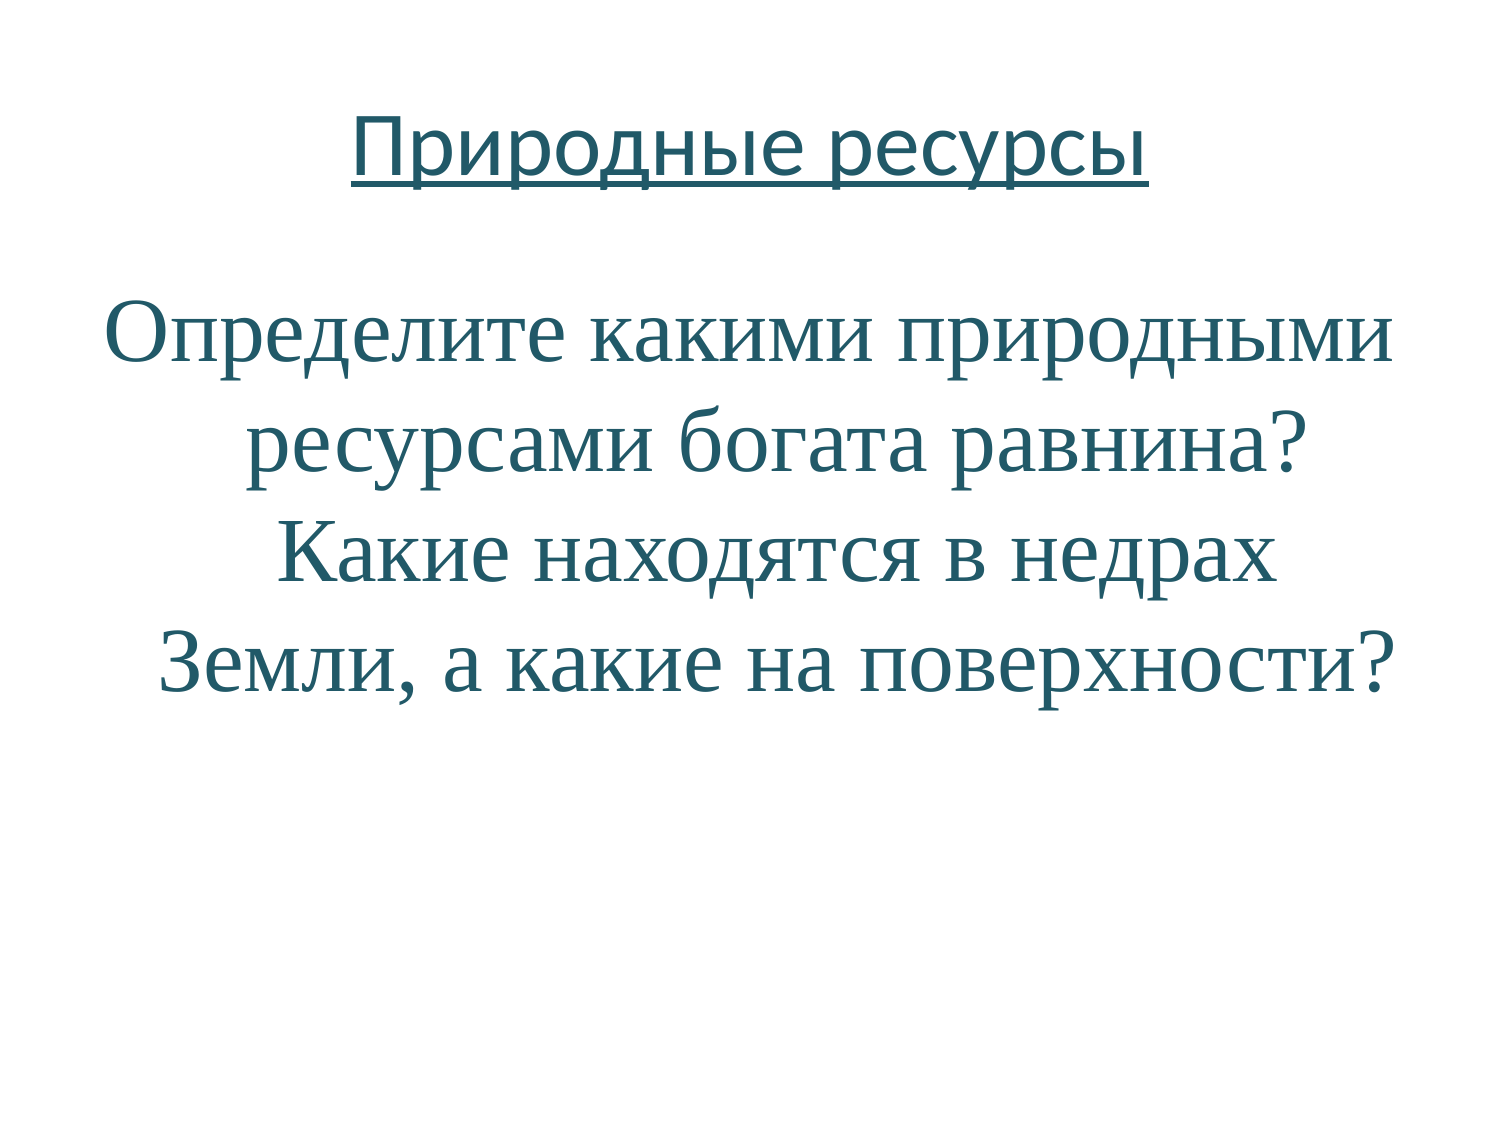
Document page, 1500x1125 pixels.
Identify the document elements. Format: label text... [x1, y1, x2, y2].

title Природные ресурсы [75, 45, 1425, 233]
list Определите какими природными ресурсами богата равнина? Какие находятся в недрах Земли, а какие на поверхности? [75, 262, 1425, 1005]
